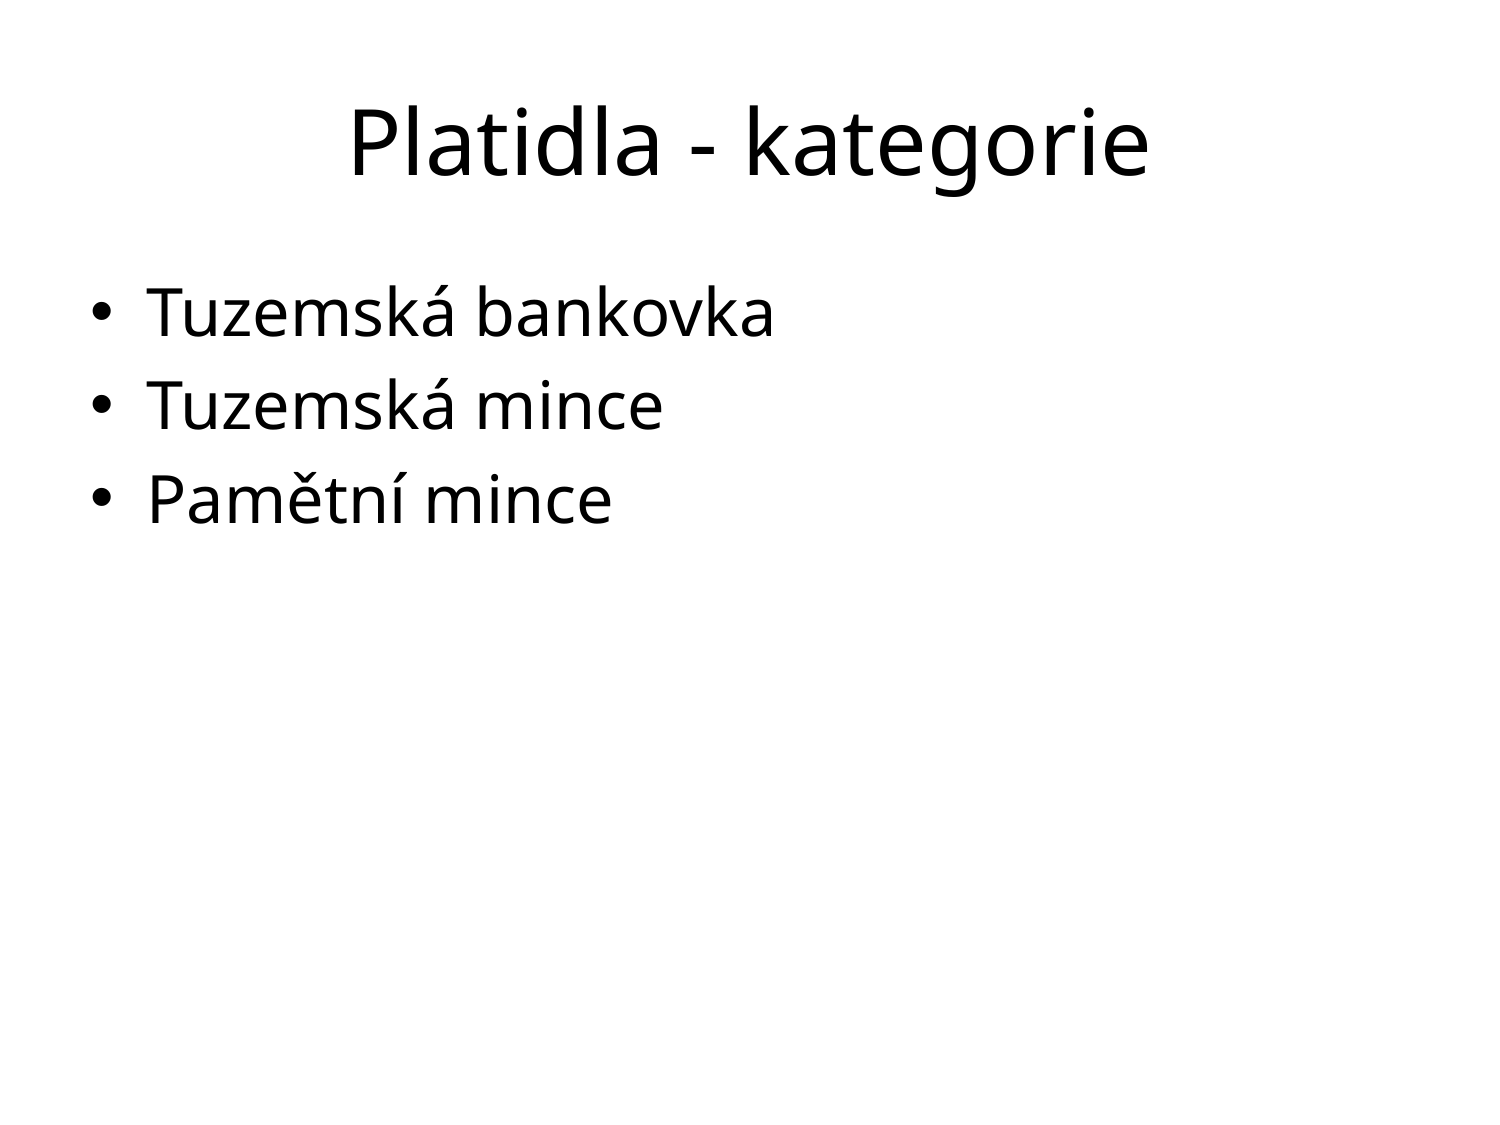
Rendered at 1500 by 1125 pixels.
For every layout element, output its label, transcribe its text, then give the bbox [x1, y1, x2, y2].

list Tuzemská bankovka Tuzemská mince Pamětní mince [75, 262, 1425, 1005]
title Platidla - kategorie [75, 45, 1425, 233]
